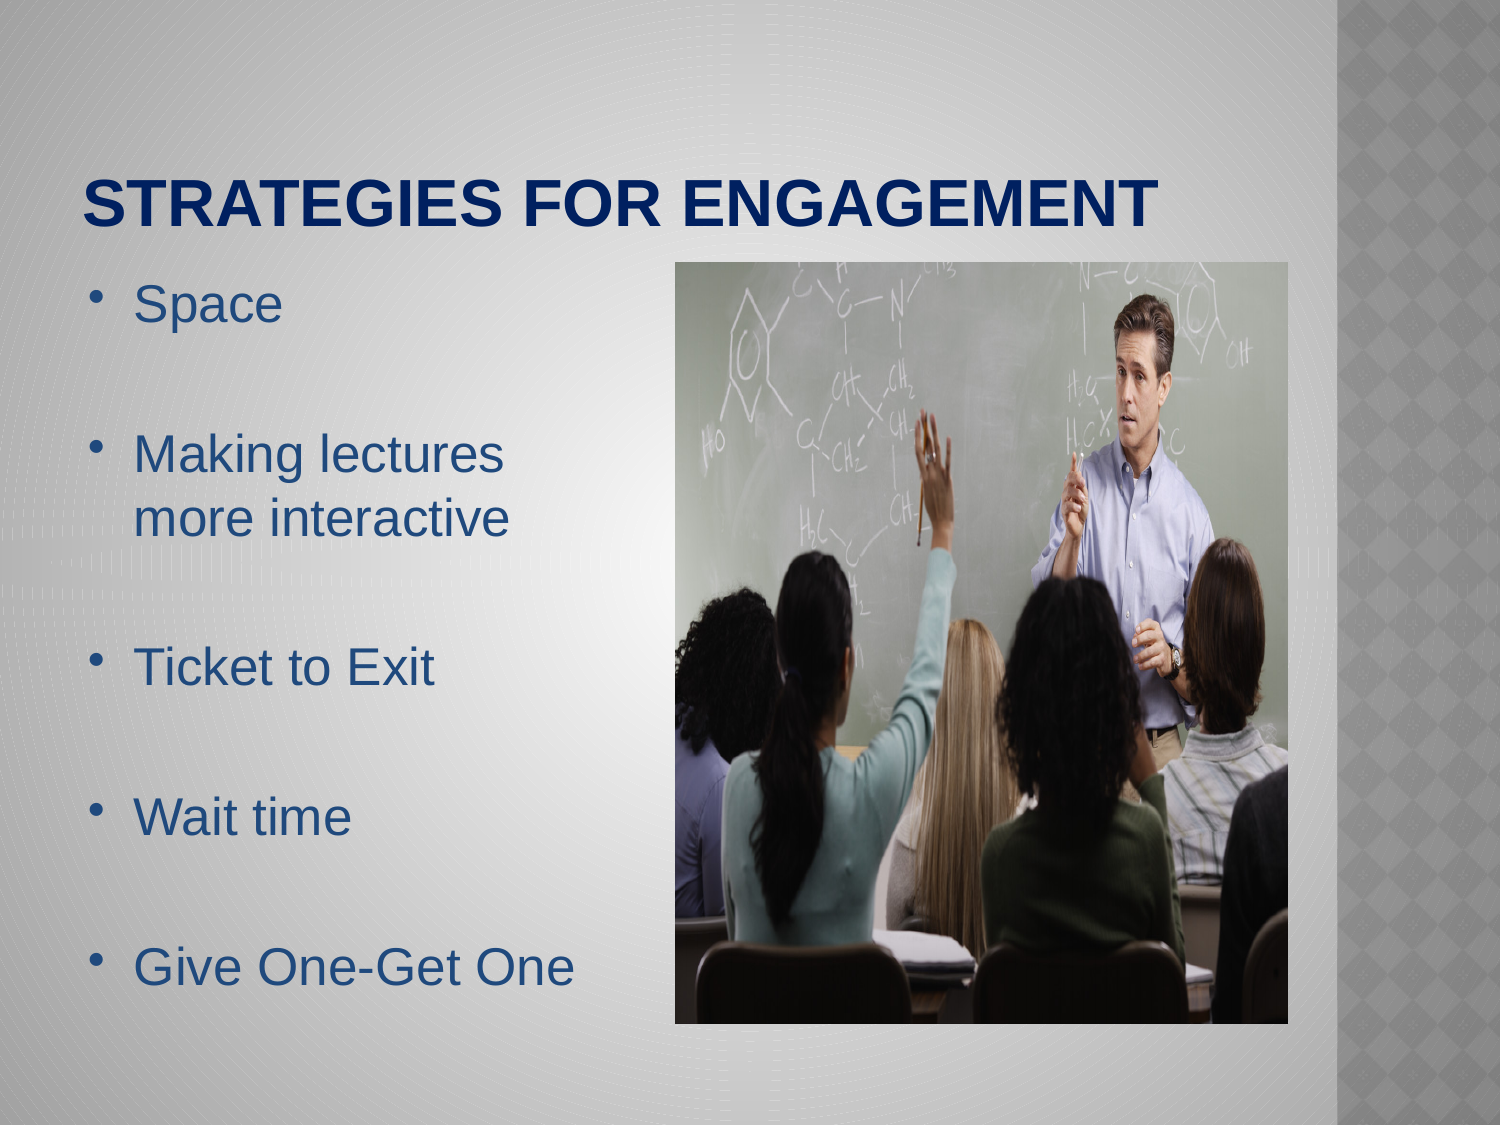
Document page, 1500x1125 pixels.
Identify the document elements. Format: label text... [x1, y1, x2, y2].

title Strategies for engagement [75, 52, 1263, 240]
list Space Making lectures more interactive Ticket to Exit Wait time Give One-Get One [75, 262, 653, 1005]
picture [674, 261, 1288, 1025]
